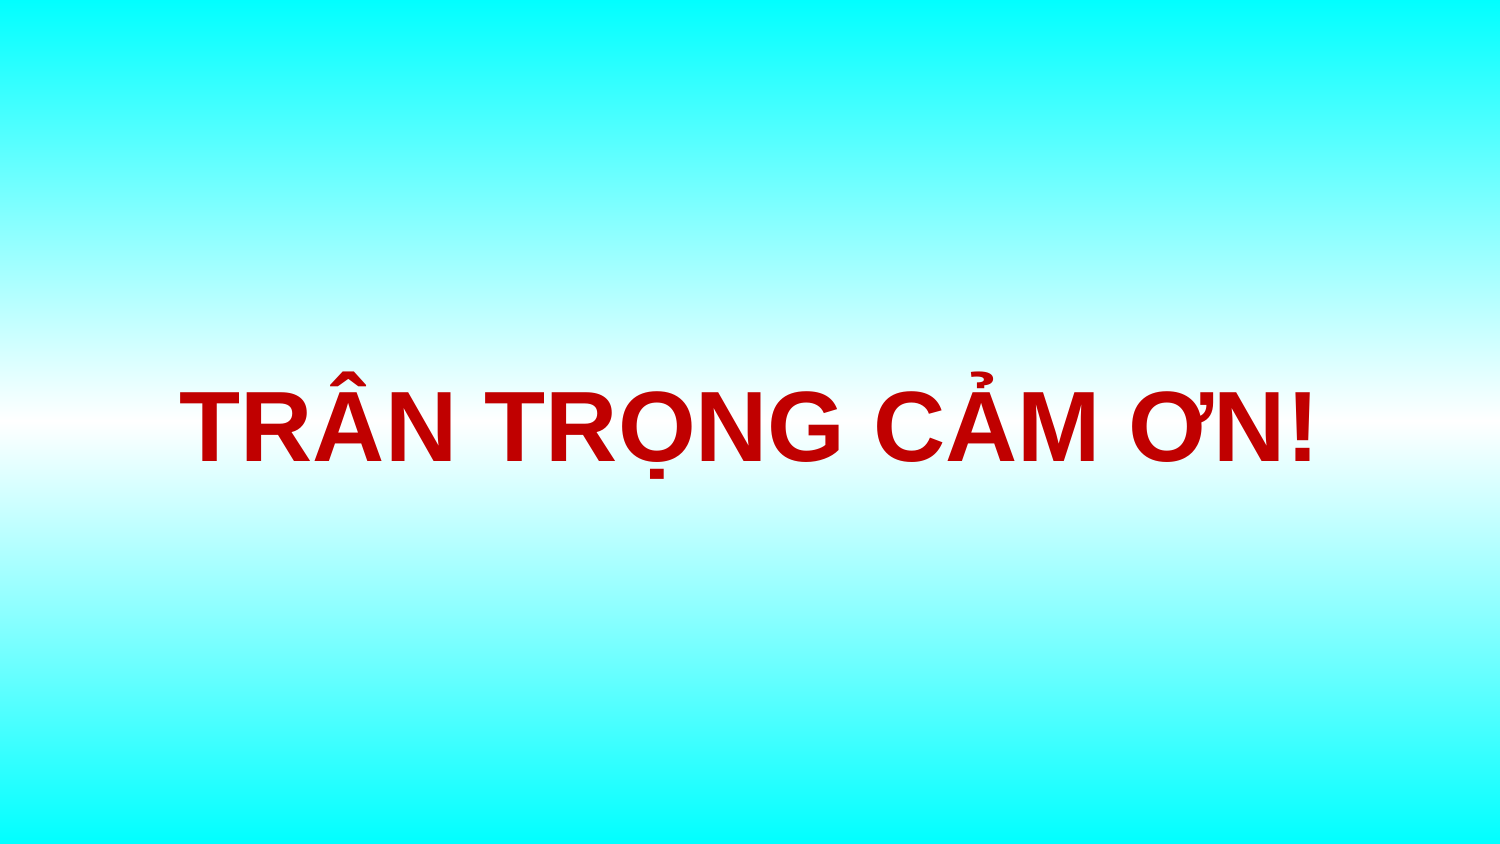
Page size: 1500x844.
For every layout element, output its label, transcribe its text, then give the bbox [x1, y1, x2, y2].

text_box TRÂN TRỌNG CẢM ƠN! [0, 0, 1500, 844]
